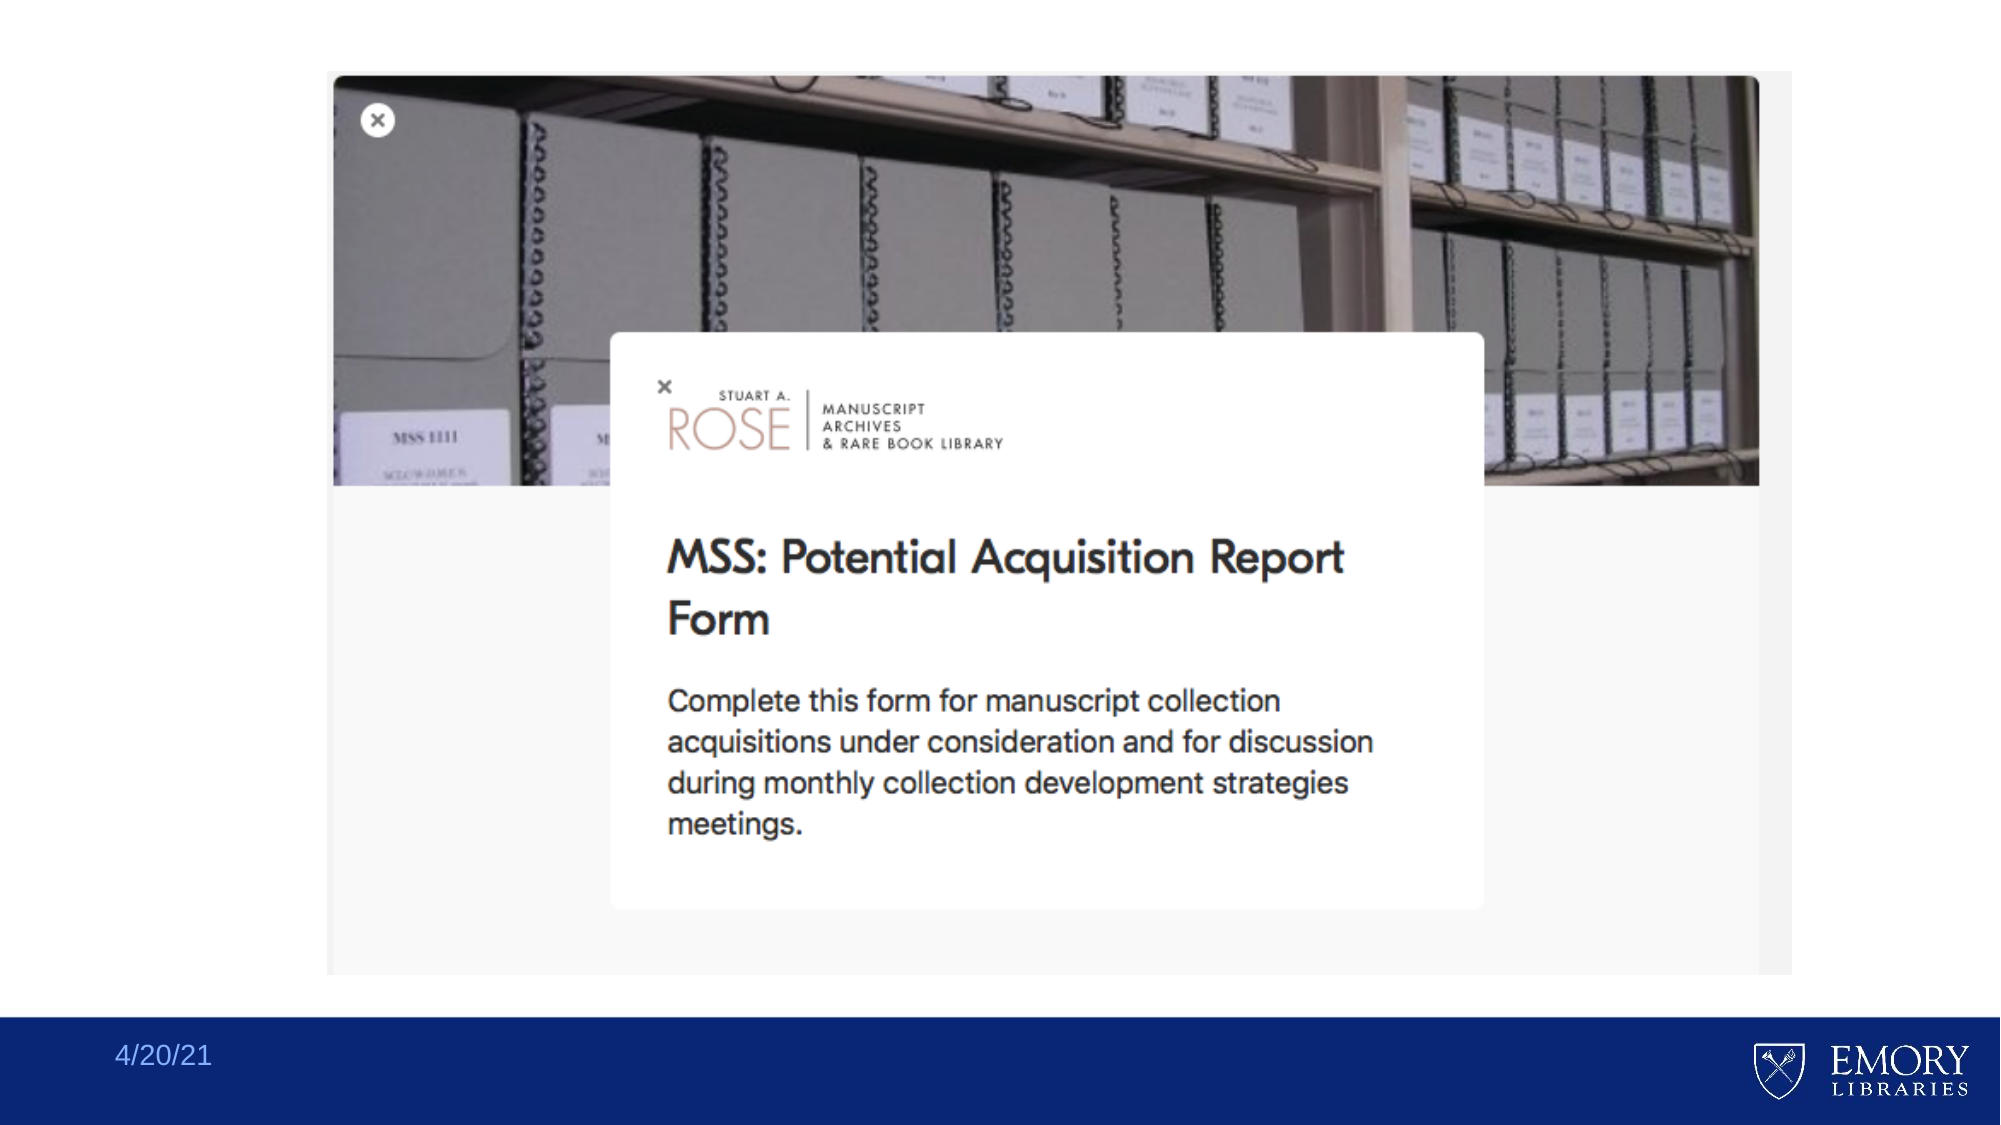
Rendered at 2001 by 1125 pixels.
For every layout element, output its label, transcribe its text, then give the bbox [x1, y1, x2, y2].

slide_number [99, 1028, 340, 1088]
title Potential acquisition report webform [99, 45, 1900, 158]
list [327, 71, 1793, 976]
picture [0, 0, 2000, 1125]
